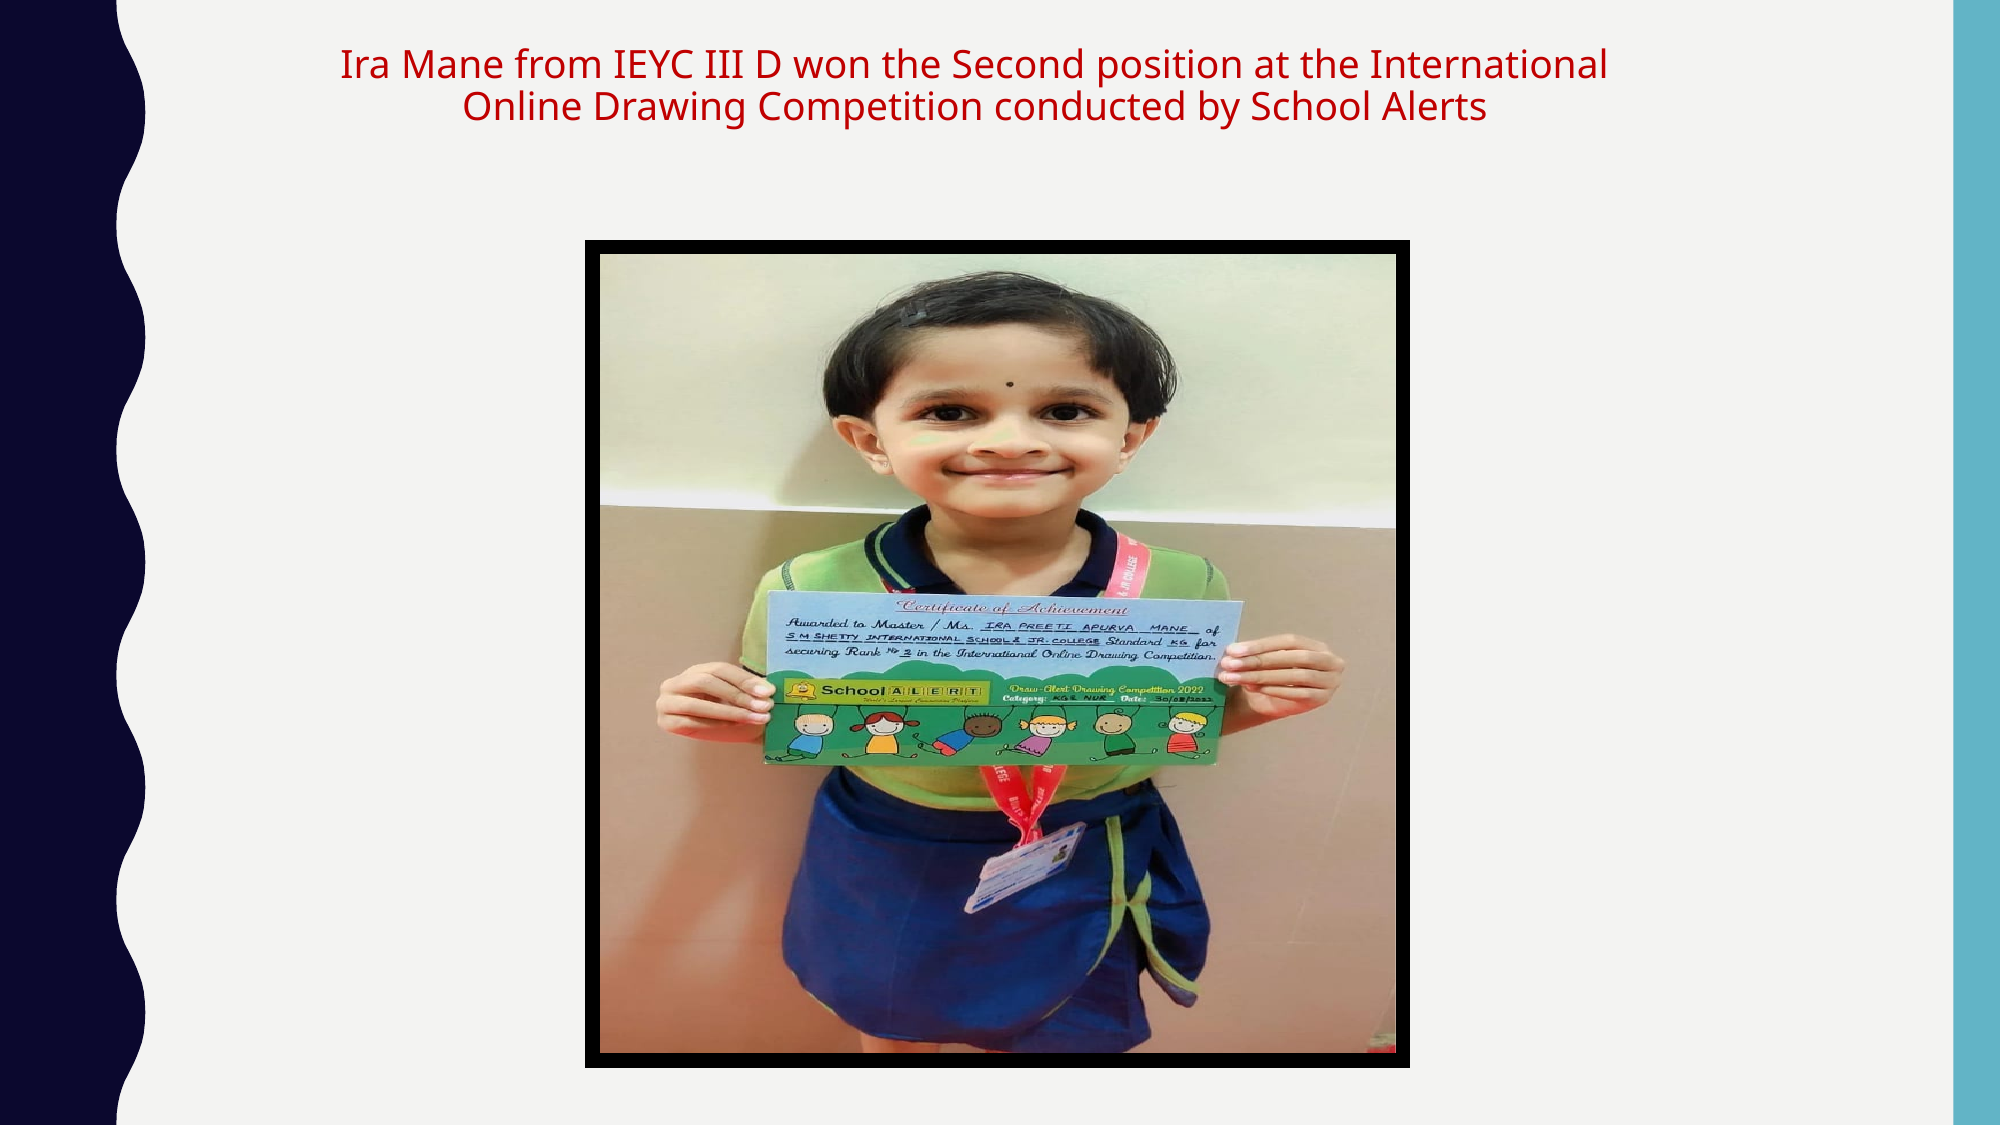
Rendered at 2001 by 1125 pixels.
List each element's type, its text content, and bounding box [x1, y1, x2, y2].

picture [599, 253, 1396, 1054]
title Ira Mane from IEYC III D won the Second position at the International Online Drawing Competition conducted by School Alerts [300, 37, 1650, 255]
